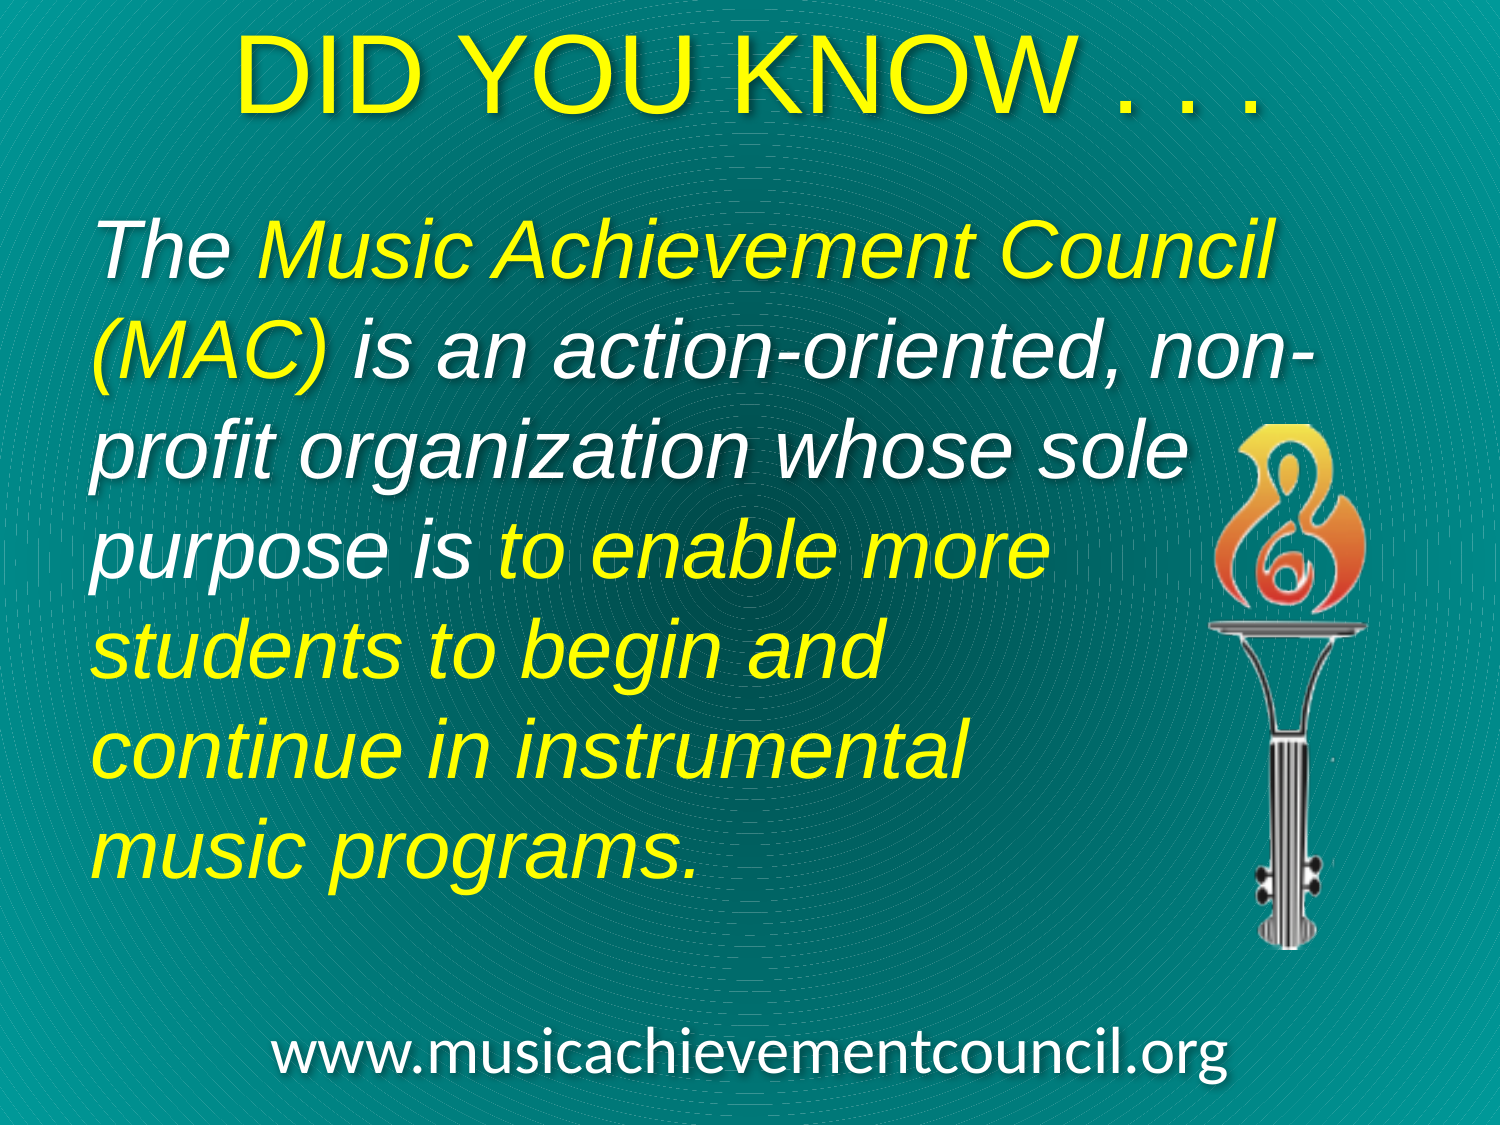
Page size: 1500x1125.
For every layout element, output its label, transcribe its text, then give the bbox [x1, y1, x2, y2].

picture [1185, 424, 1401, 951]
text_box The Music Achievement Council (MAC) is an action-oriented, non-profit organization whose sole [74, 187, 1500, 938]
title DID YOU KNOW . . . [0, 0, 1500, 163]
text_box www.musicachievementcouncil.org [0, 999, 1500, 1095]
